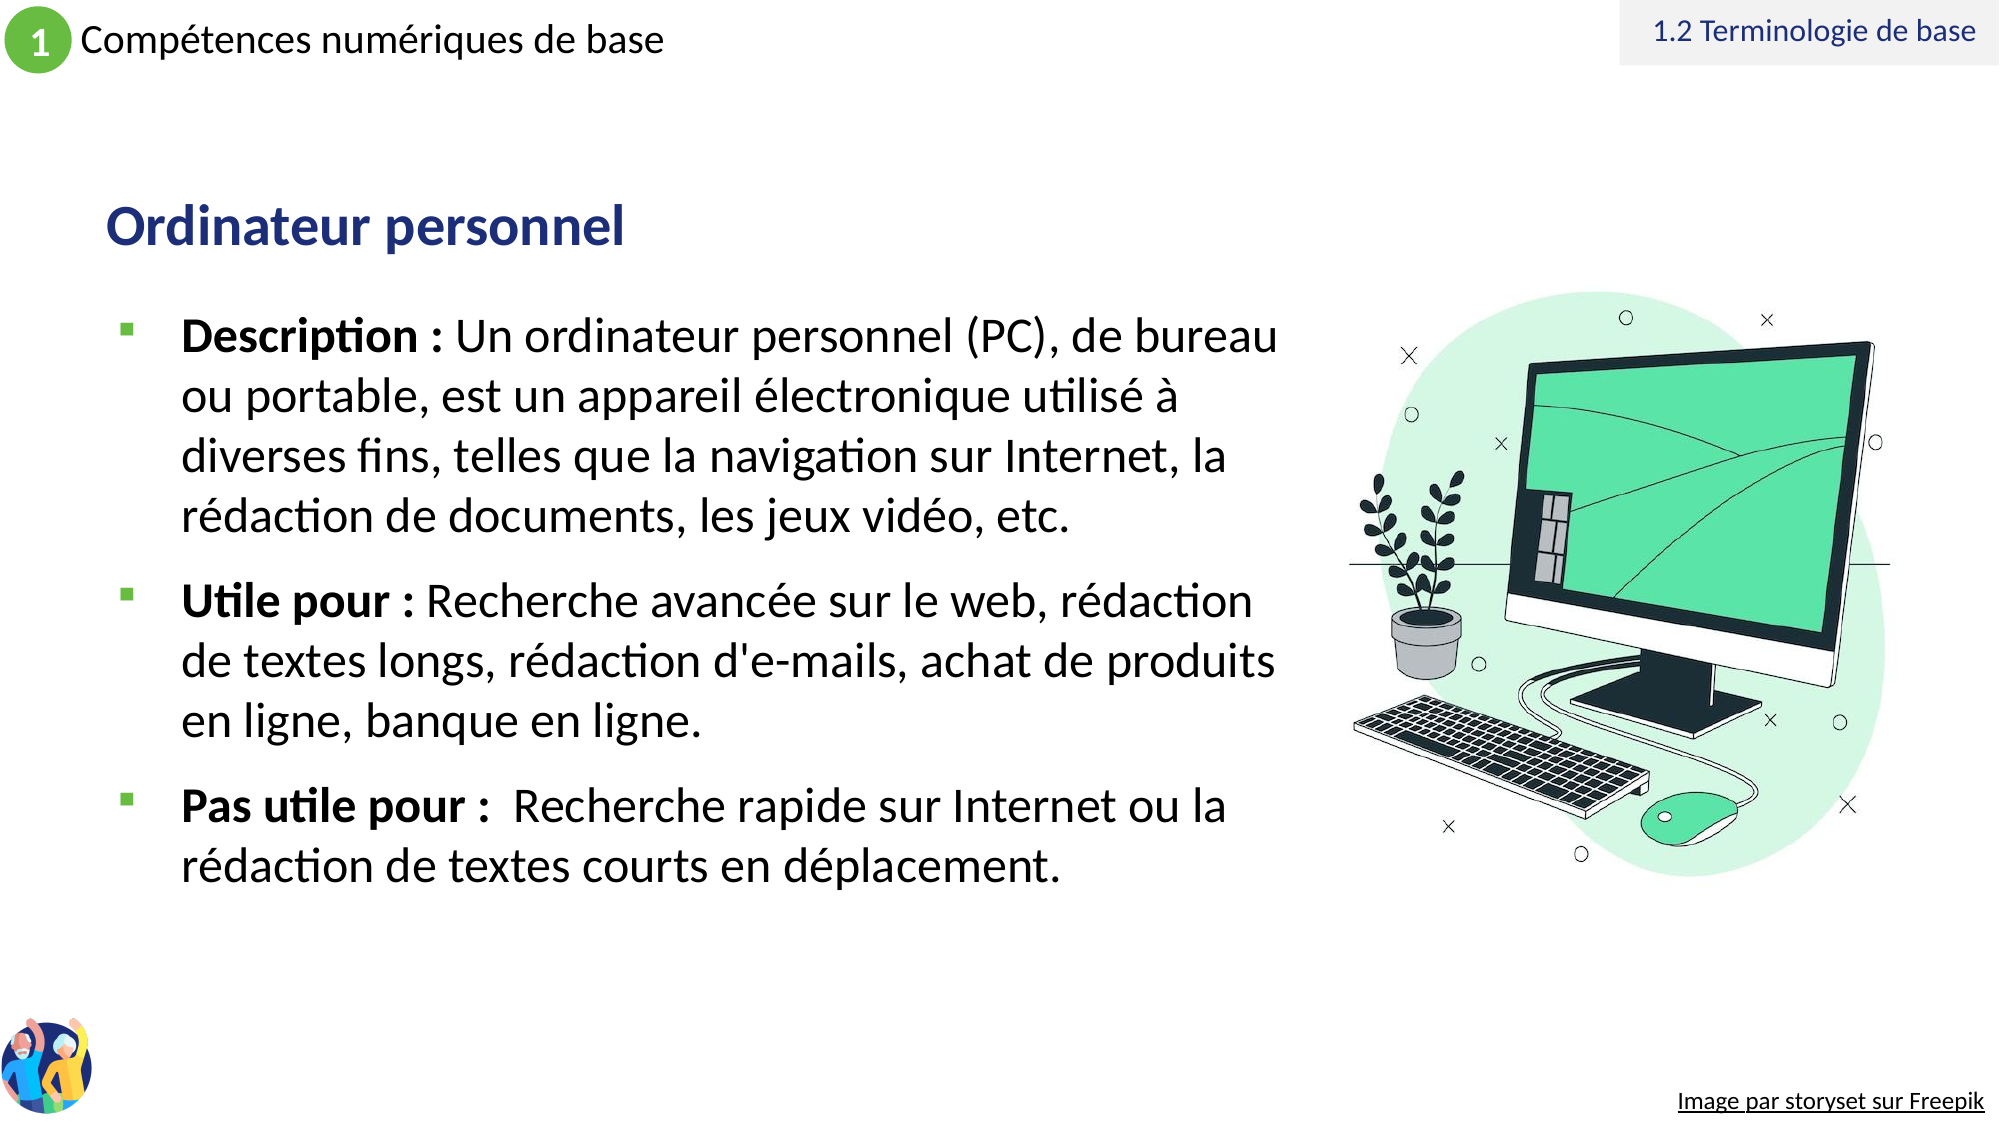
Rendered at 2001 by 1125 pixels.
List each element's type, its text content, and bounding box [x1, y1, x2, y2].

list Description : Un ordinateur personnel (PC), de bureau ou portable, est un appareil électronique utilisé à diverses fins, telles que la navigation sur Internet, la rédaction de documents, les jeux vidéo, etc. Utile pour : Recherche avancée sur le web, rédaction de textes longs, rédaction d'e-mails, achat de produits en ligne, banque en ligne. Pas utile pour : Recherche rapide sur Internet ou la rédaction de textes courts en déplacement. [91, 295, 1296, 1043]
text_box 1.2 Terminologie de base [1619, 0, 1999, 66]
title Ordinateur personnel [91, 177, 1906, 277]
picture [1, 1007, 99, 1125]
text_box Image par storyset sur Freepik [560, 1077, 2000, 1123]
picture [1341, 276, 1899, 888]
